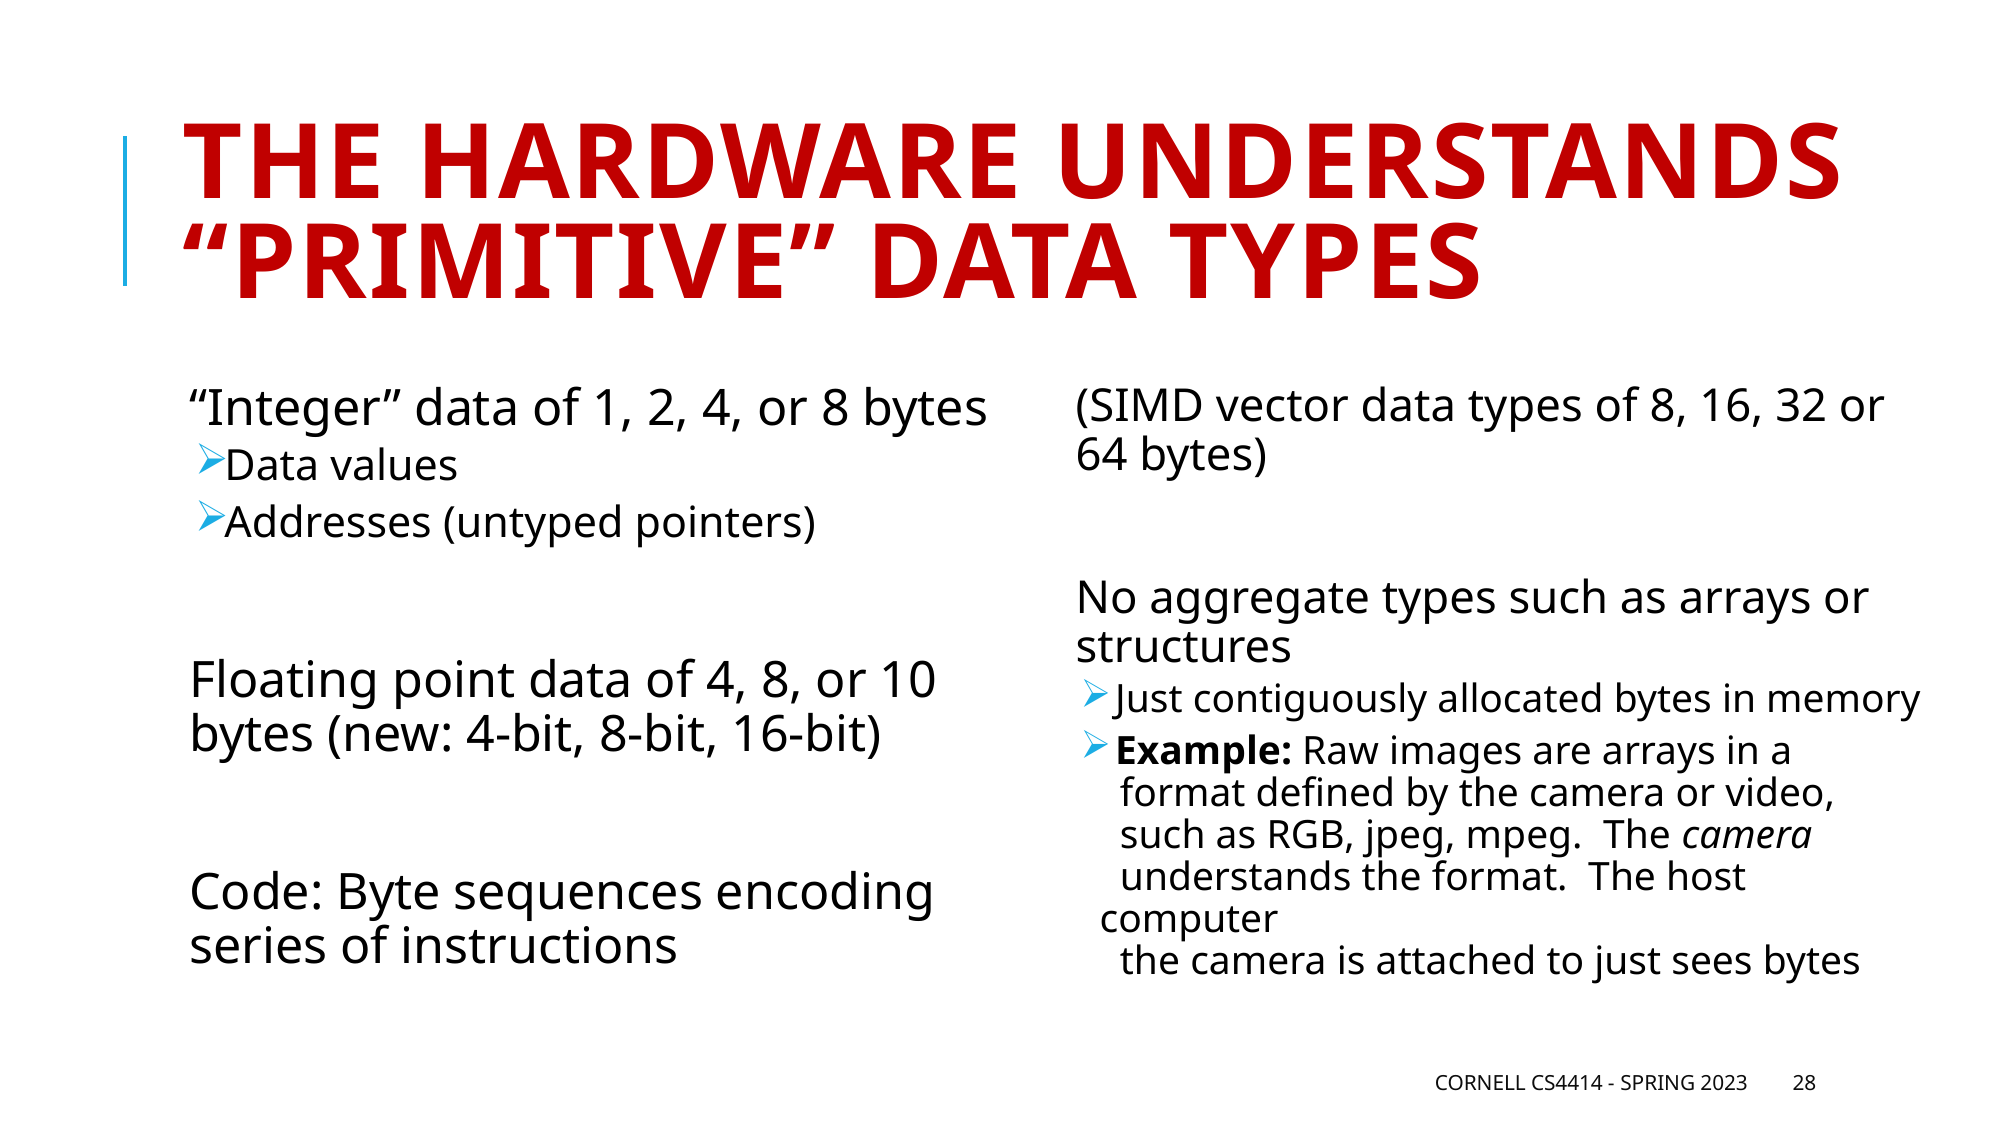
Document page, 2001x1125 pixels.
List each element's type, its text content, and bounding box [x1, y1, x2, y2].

slide_number 28 [1777, 1061, 1938, 1107]
list “Integer” data of 1, 2, 4, or 8 bytes Data values Addresses (untyped pointers) Floating point data of 4, 8, or 10 bytes (new: 4-bit, 8-bit, 16-bit) Code: Byte sequences encoding series of instructions [168, 375, 1000, 1035]
title The hardware understands “primitive” data types [168, 96, 1938, 342]
list (SIMD vector data types of 8, 16, 32 or 64 bytes) No aggregate types such as arrays or structures Just contiguously allocated bytes in memory Example: Raw images are arrays in a format defined by the camera or video, such as RGB, jpeg, mpeg. The camera understands the format. The host computer the camera is attached to just sees bytes [1055, 375, 1938, 1035]
footer Cornell CS4414 - Spring 2023 [794, 1061, 1763, 1107]
